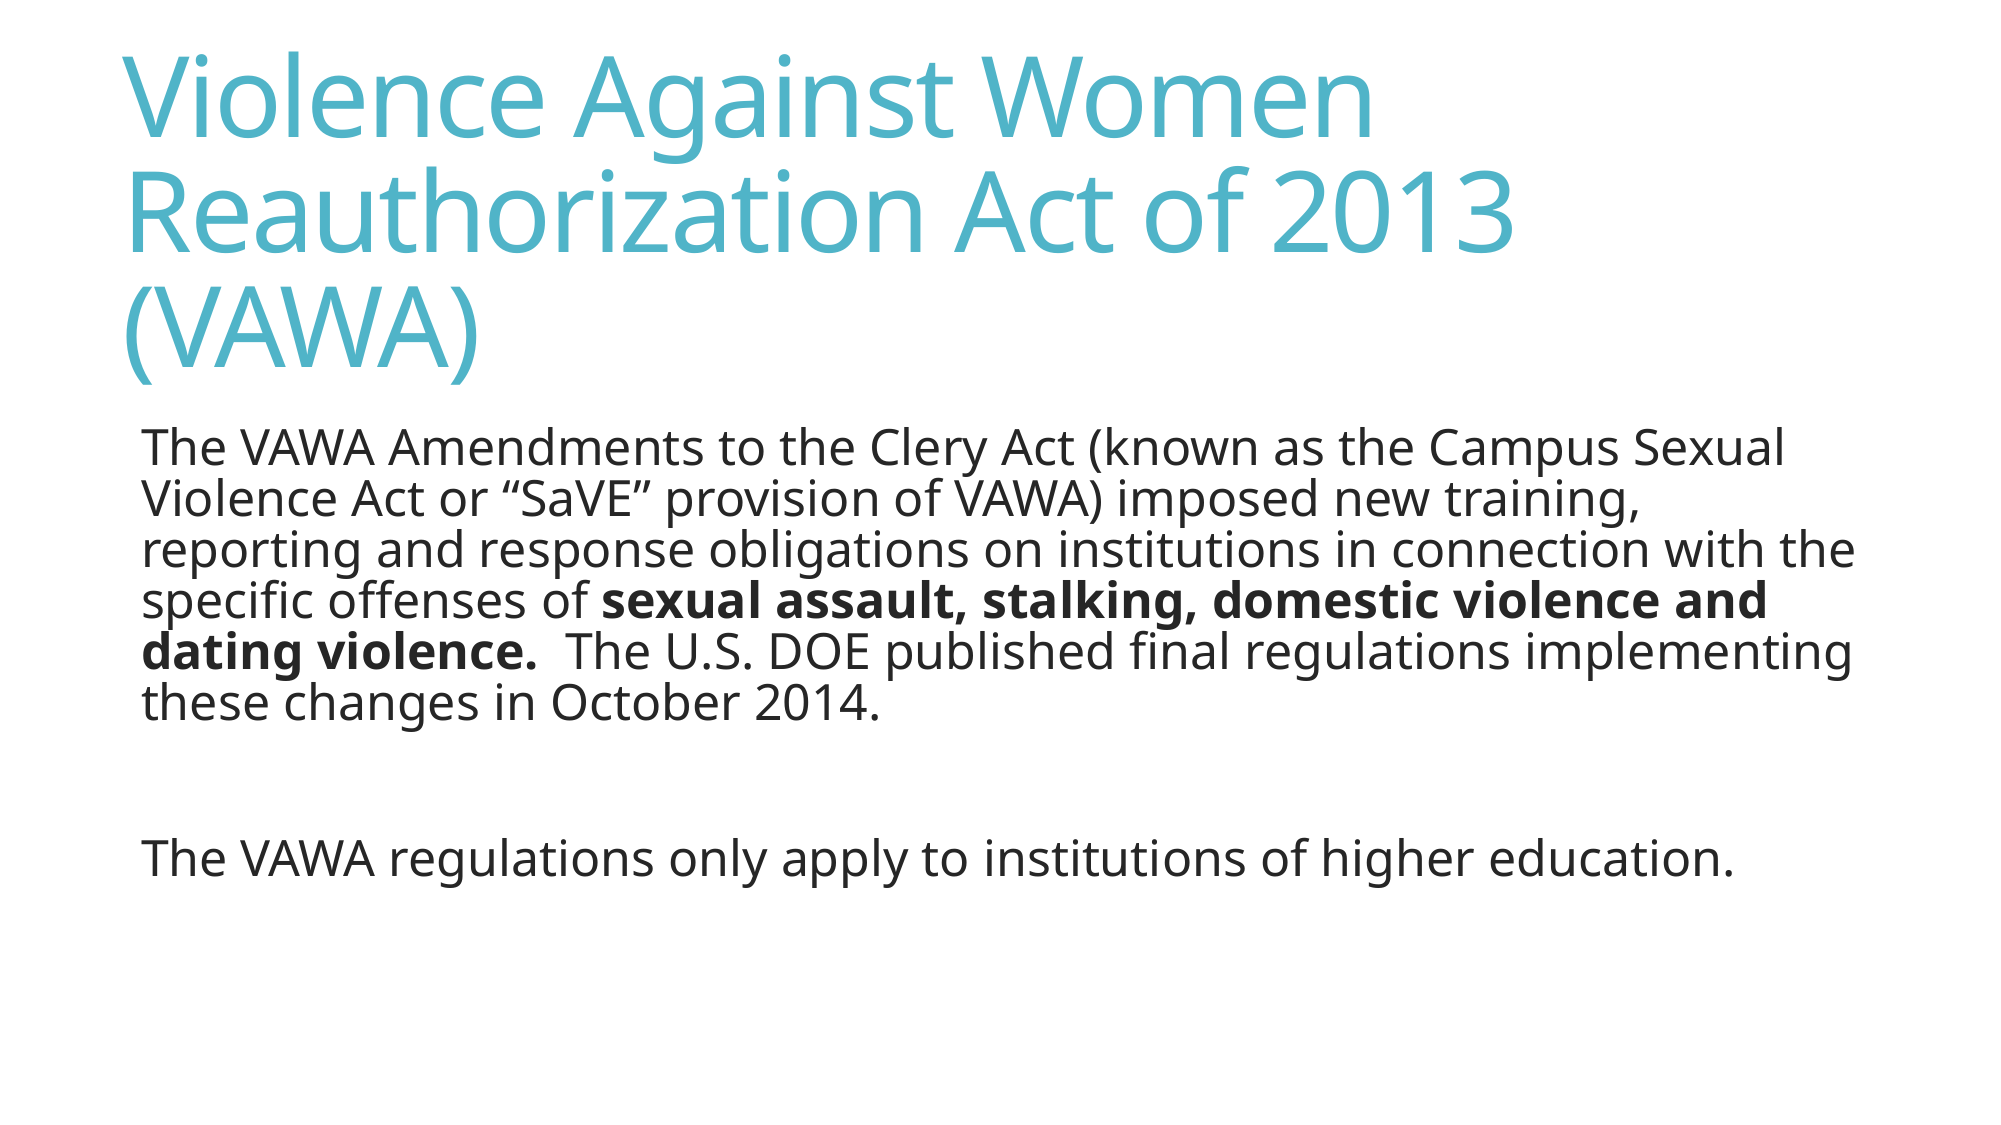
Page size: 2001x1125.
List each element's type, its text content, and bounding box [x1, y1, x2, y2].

list The VAWA Amendments to the Clery Act (known as the Campus Sexual Violence Act or “SaVE” provision of VAWA) imposed new training, reporting and response obligations on institutions in connection with the specific offenses of sexual assault, stalking, domestic violence and dating violence. The U.S. DOE published final regulations implementing these changes in October 2014. The VAWA regulations only apply to institutions of higher education. [111, 329, 1876, 948]
title Violence Against Women Reauthorization Act of 2013 (VAWA) [107, 81, 1875, 354]
